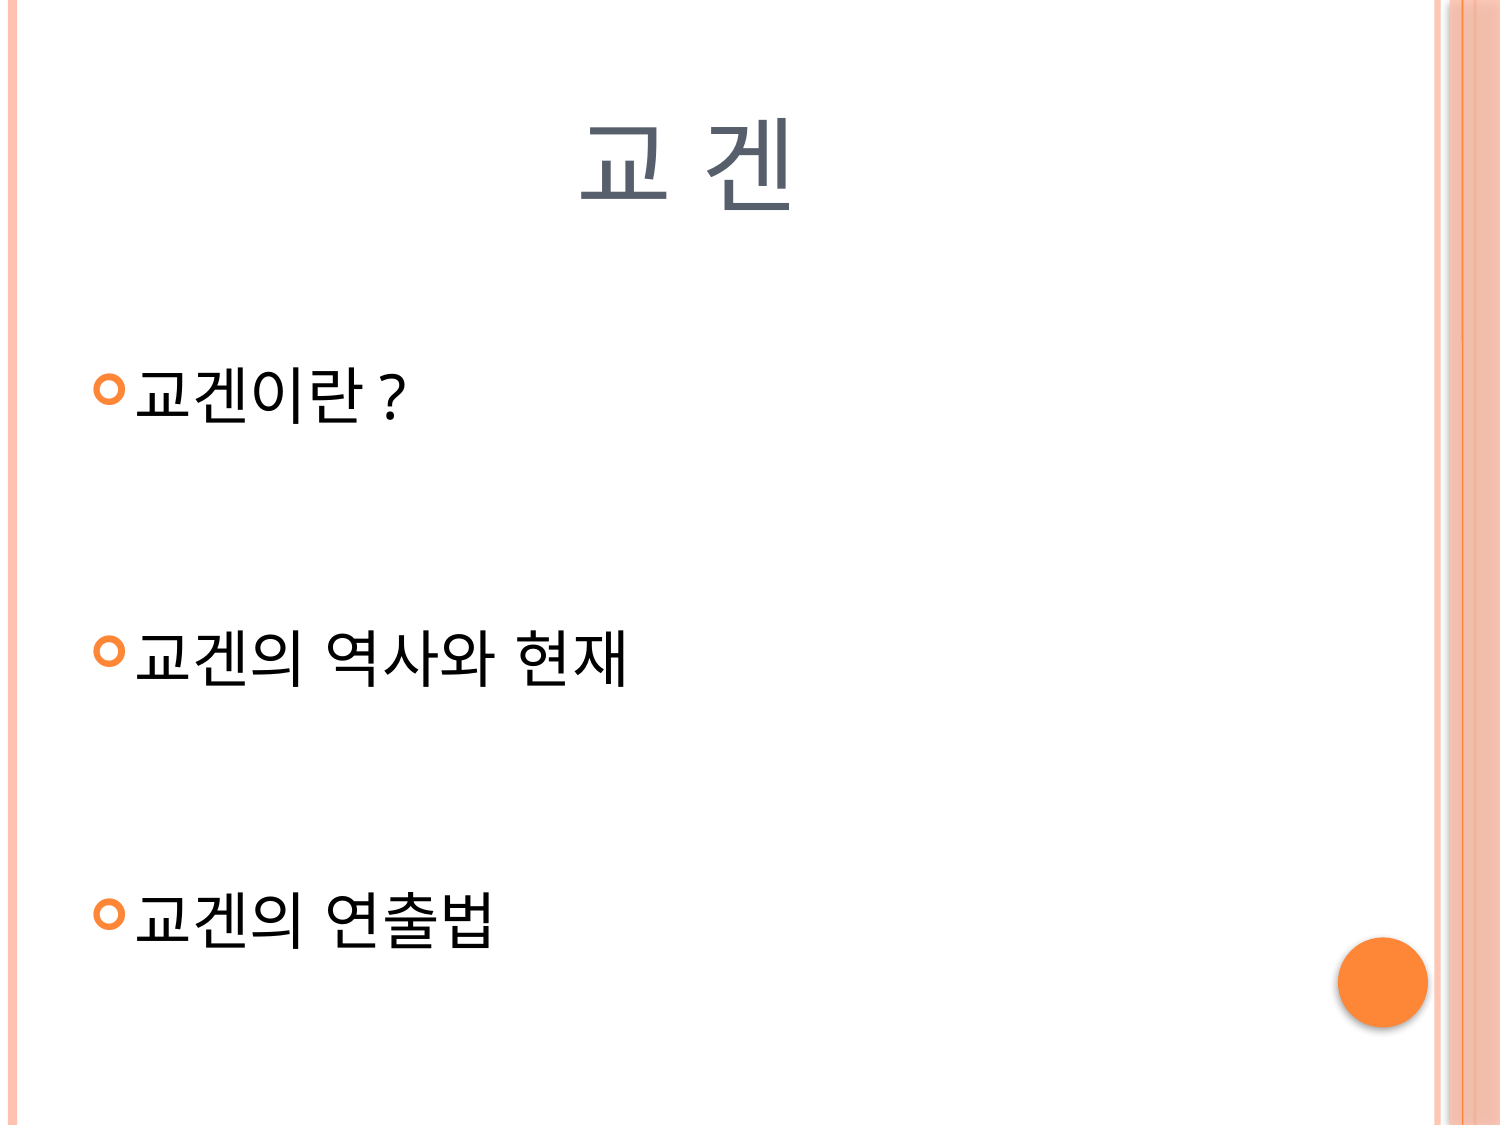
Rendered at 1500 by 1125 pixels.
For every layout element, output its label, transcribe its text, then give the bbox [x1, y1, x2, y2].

title 교 겐 [75, 45, 1300, 233]
list 교겐이란? 교겐의 역사와 현재 교겐의 연출법 [75, 262, 1300, 1062]
